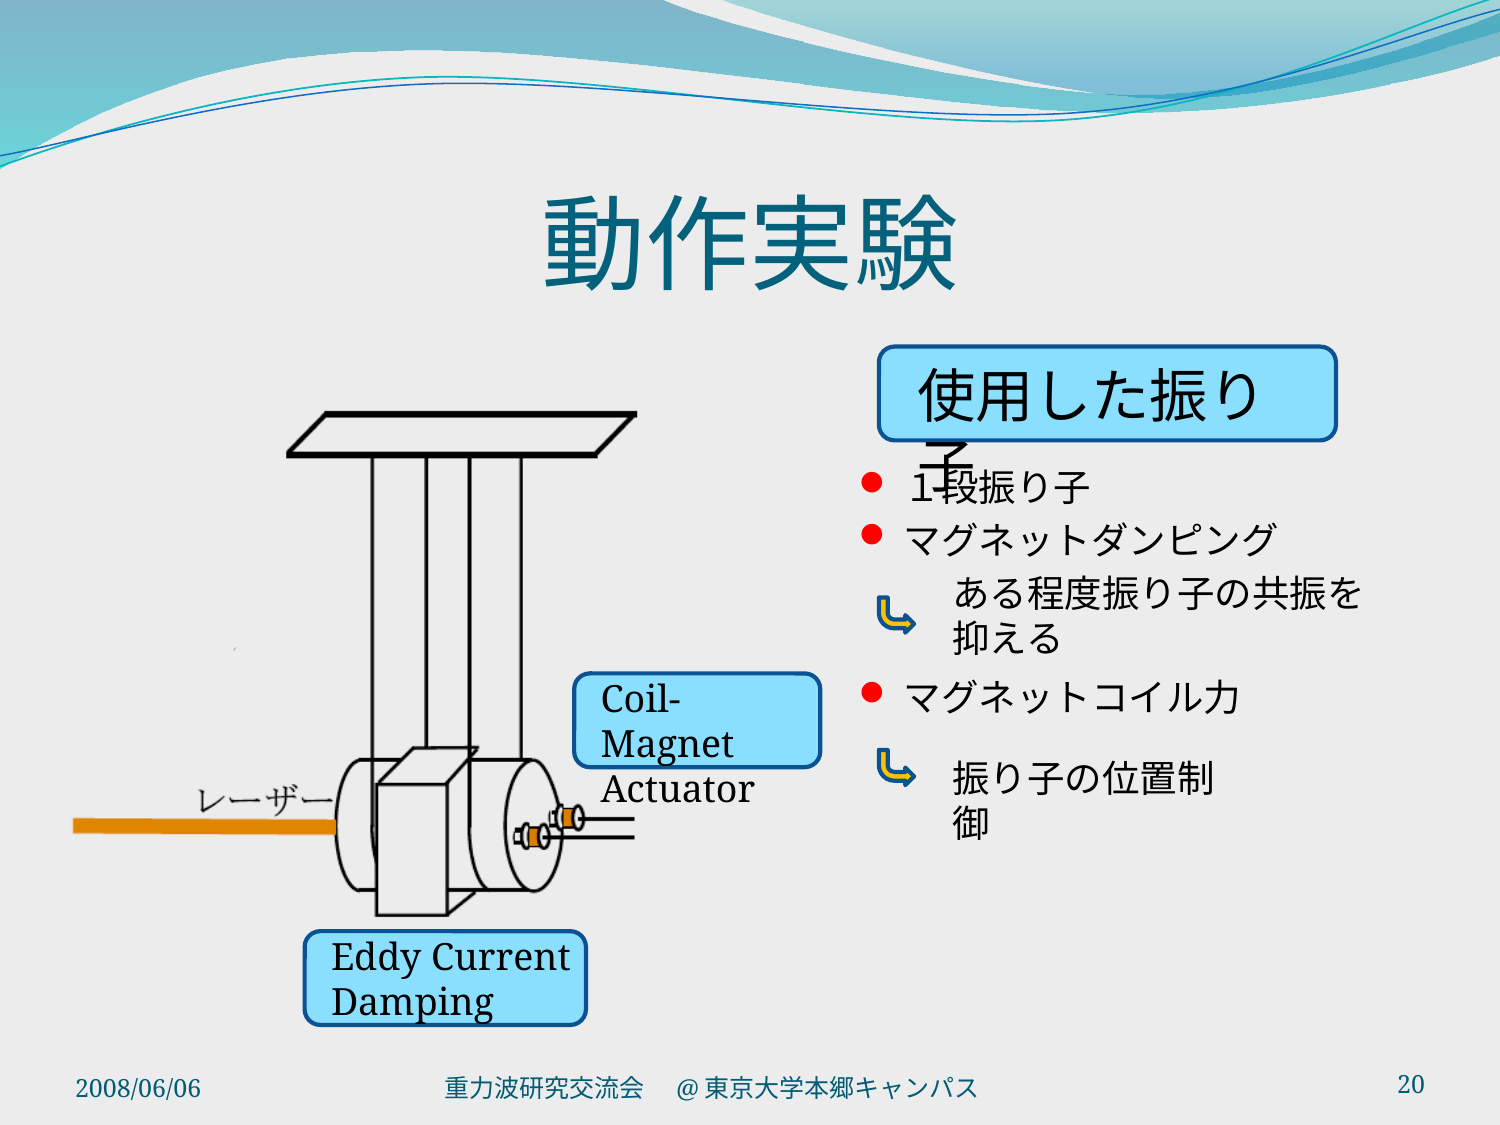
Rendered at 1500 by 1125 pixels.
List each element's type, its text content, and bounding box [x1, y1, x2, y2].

text_box [302, 932, 316, 1027]
picture [55, 398, 657, 921]
text_box 振り子の位置制御 [937, 747, 1266, 853]
title 動作実験 [75, 115, 1425, 303]
text_box ある程度振り子の共振を抑える [937, 562, 1383, 668]
text_box Coil-Magnet Actuator [661, 667, 821, 818]
slide_number 20 [1299, 1042, 1425, 1103]
footer 重力波研究交流会 @東京大学本郷キャンパス [437, 1042, 988, 1103]
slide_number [75, 1042, 425, 1103]
text_box [876, 747, 917, 788]
text_box [876, 344, 1339, 443]
text_box [876, 595, 917, 635]
text_box １段振り子 マグネットダンピング マグネットコイル力 [843, 457, 1395, 797]
text_box Eddy Current Damping [316, 932, 586, 1076]
slide_number 25 [657, 667, 661, 818]
text_box 使用した振り子 [902, 351, 1325, 457]
